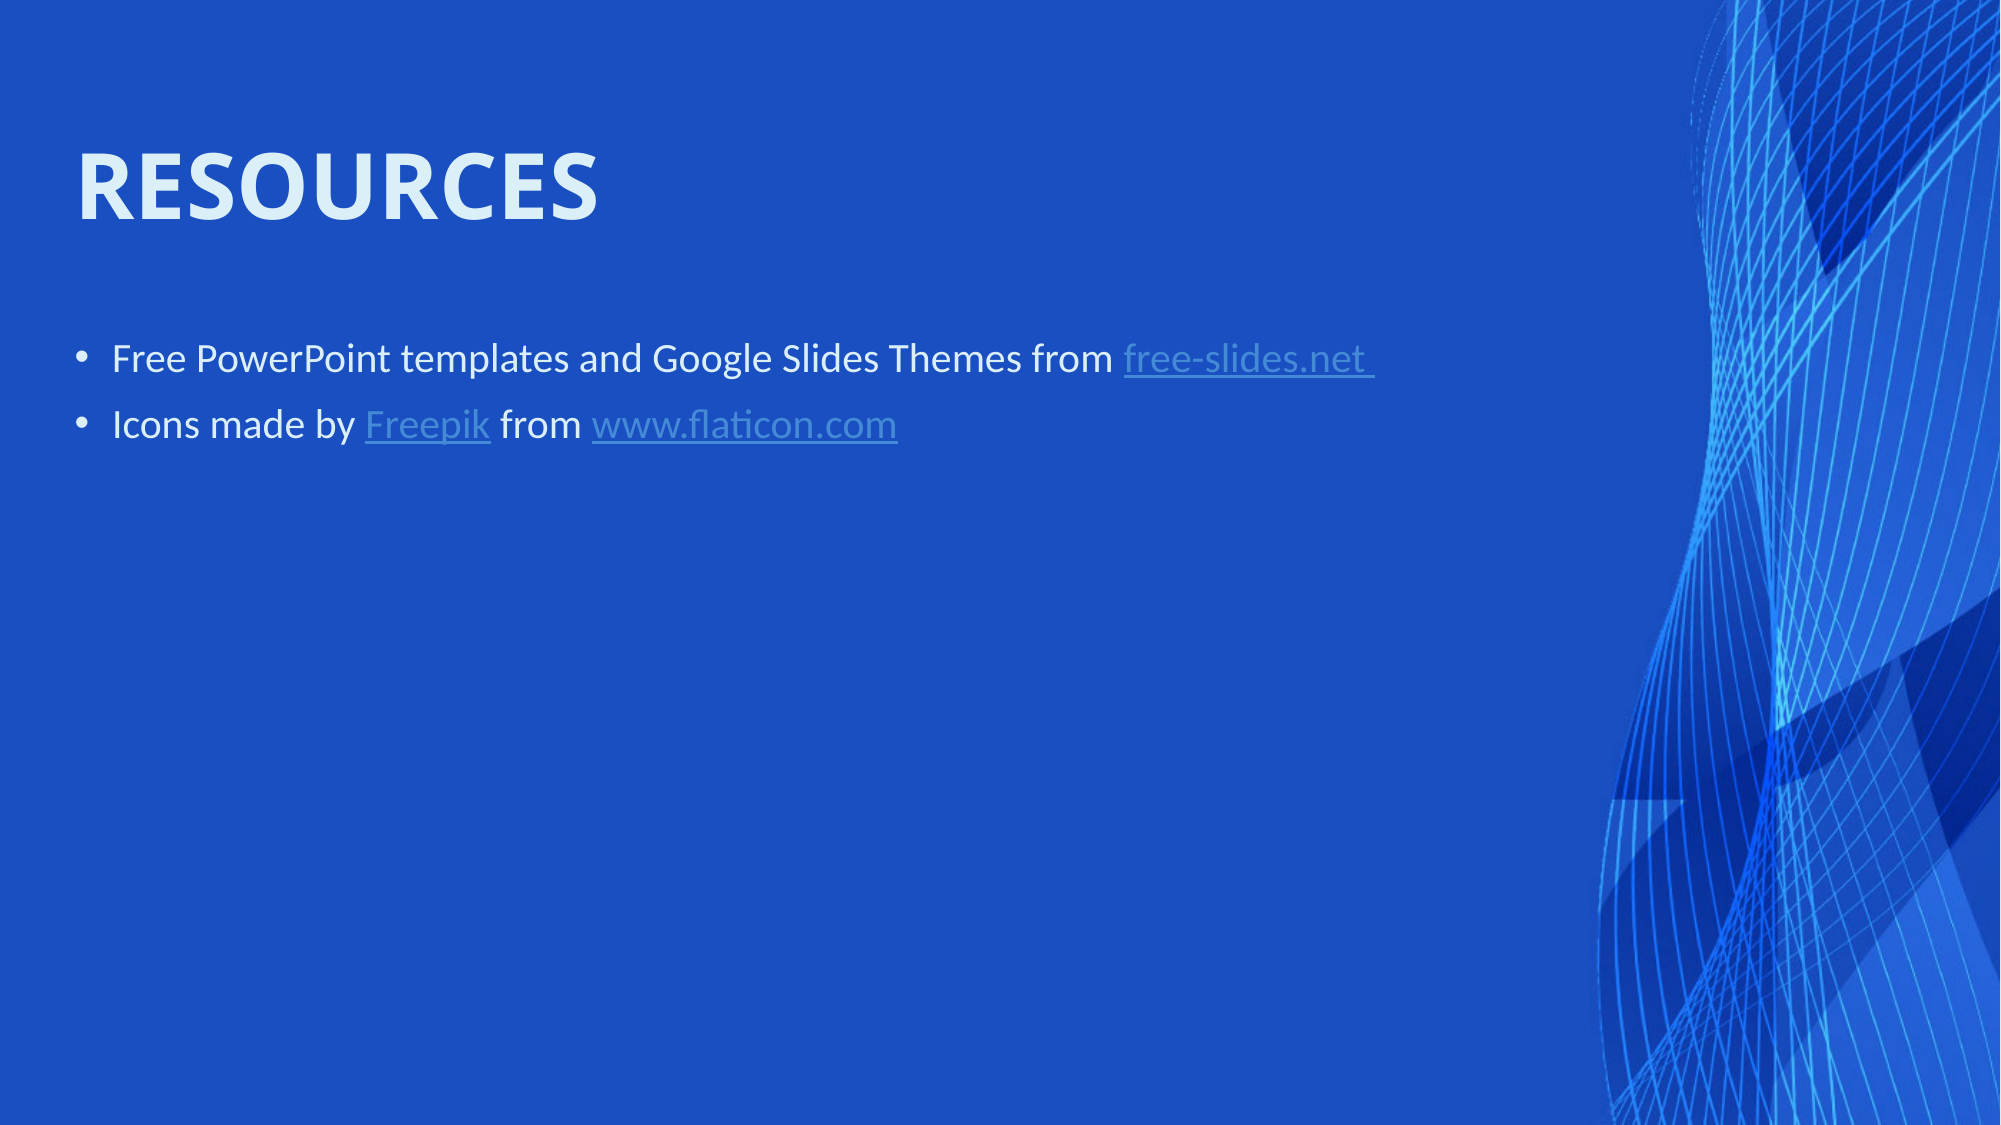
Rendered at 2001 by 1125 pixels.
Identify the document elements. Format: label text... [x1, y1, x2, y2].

list Free PowerPoint templates and Google Slides Themes from free-slides.net Icons made by Freepik from www.flaticon.com [59, 328, 1650, 1043]
title RESOURCES [59, 81, 1703, 299]
picture [0, 0, 2001, 1125]
